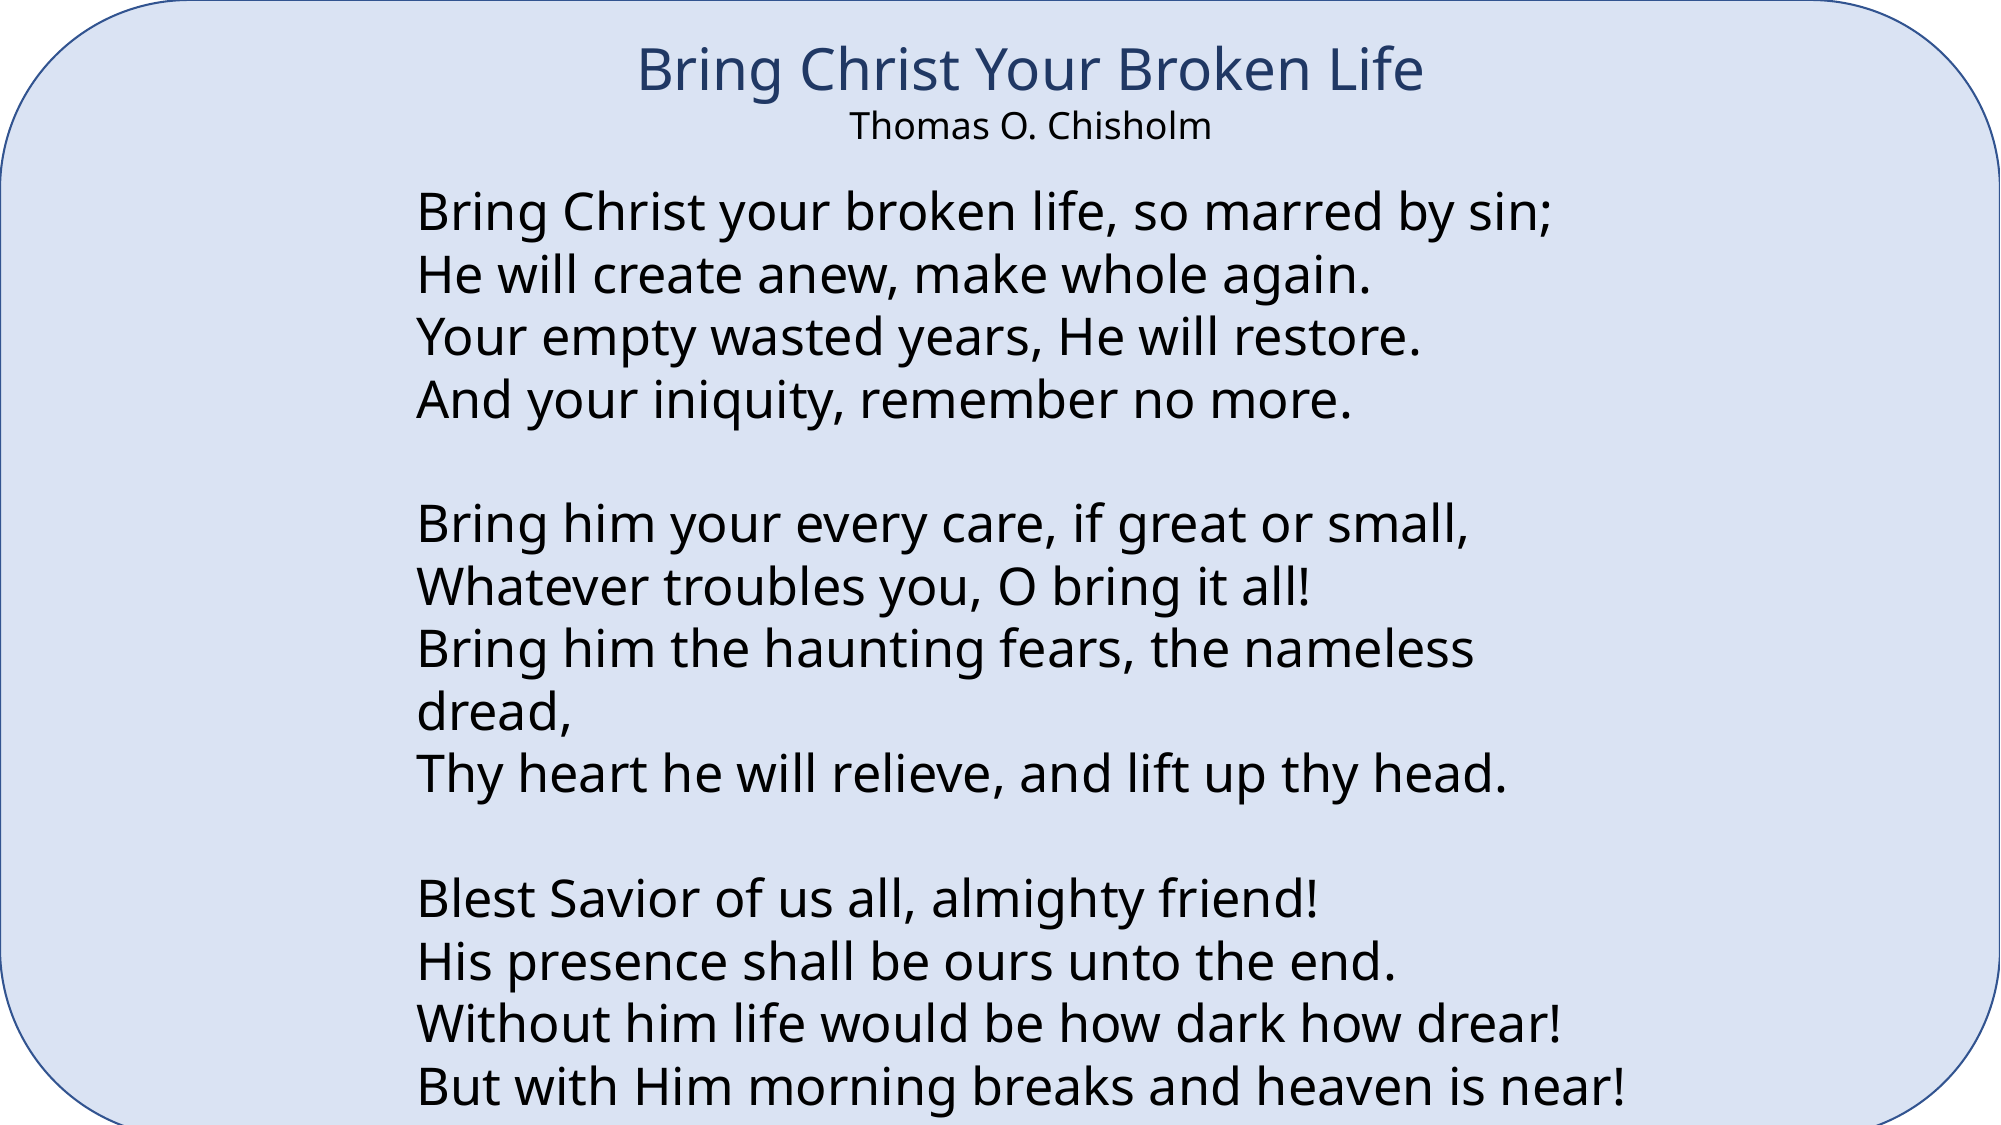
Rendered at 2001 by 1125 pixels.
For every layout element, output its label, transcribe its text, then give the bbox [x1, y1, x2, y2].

text_box Bring Christ your broken life, so marred by sin; He will create anew, make whole again. Your empty wasted years, He will restore. And your iniquity, remember no more. Bring him your every care, if great or small, Whatever troubles you, O bring it all! Bring him the haunting fears, the nameless dread, Thy heart he will relieve, and lift up thy head. Blest Savior of us all, almighty friend! His presence shall be ours unto the end. Without him life would be how dark how drear! But with Him morning breaks and heaven is near! [401, 171, 1661, 1124]
text_box Bring Christ Your Broken Life Thomas O. Chisholm [275, 24, 1787, 154]
text_box [0, 0, 2000, 1125]
